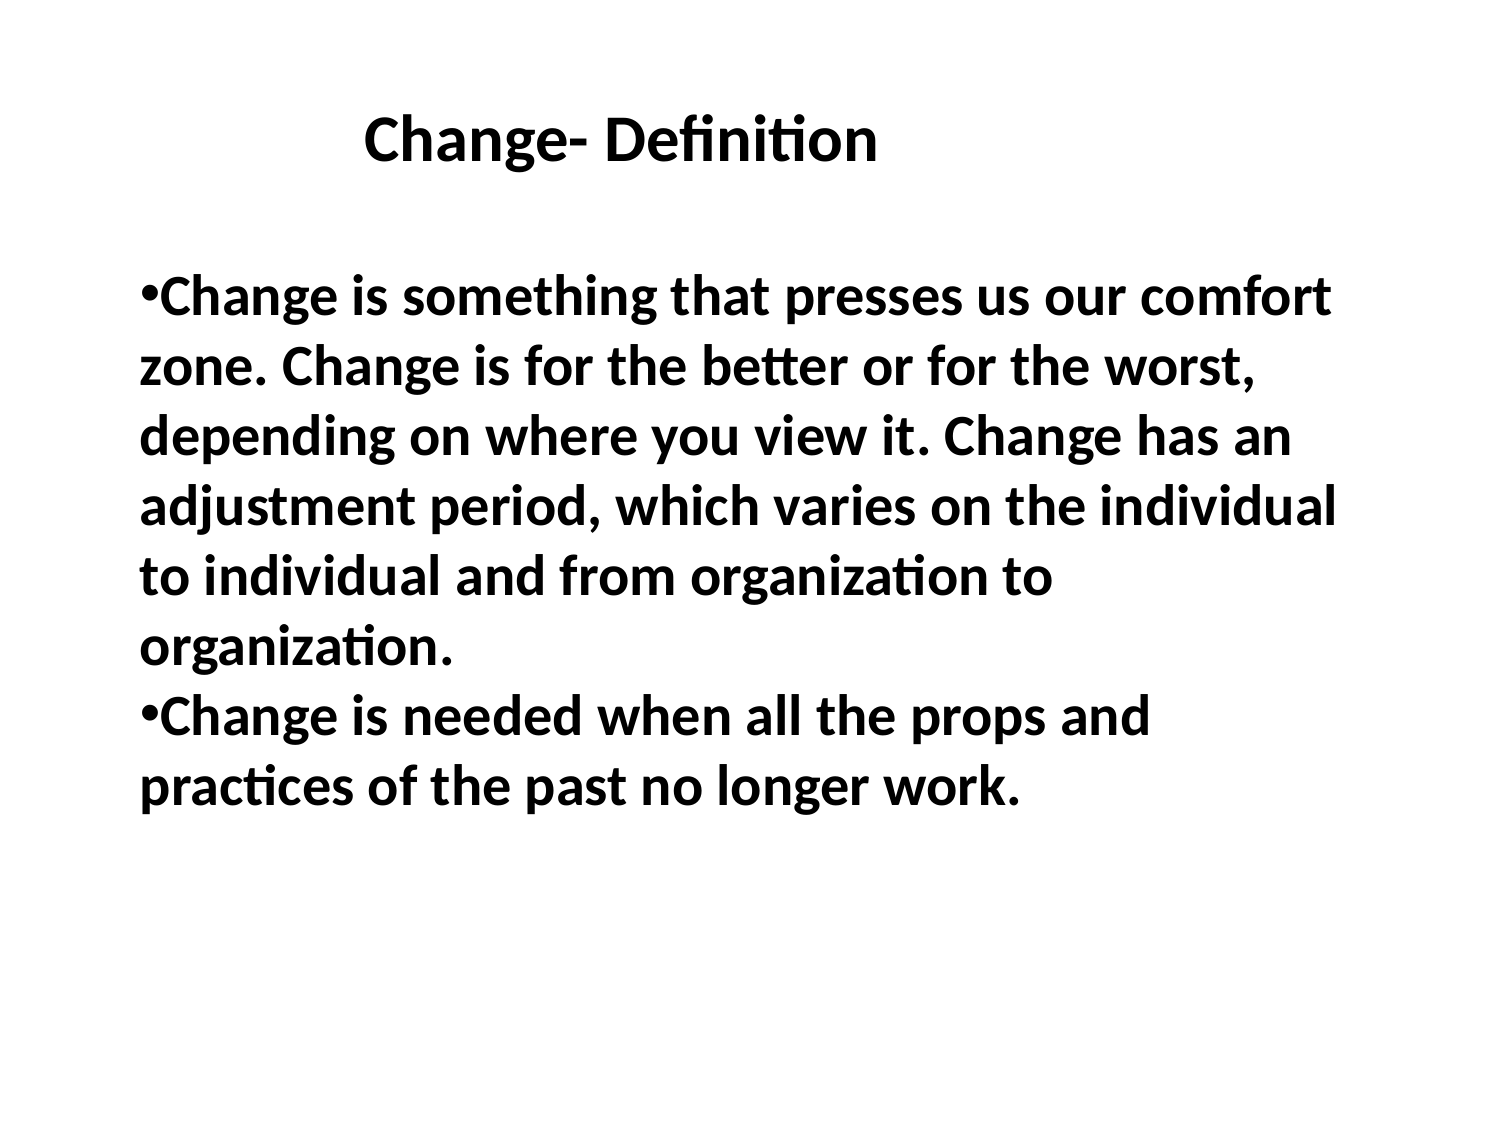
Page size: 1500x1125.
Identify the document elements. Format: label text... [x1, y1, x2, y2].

text_box Change- Definition [199, 87, 1038, 183]
text_box Change is something that presses us our comfort zone. Change is for the better or for the worst, depending on where you view it. Change has an adjustment period, which varies on the individual to individual and from organization to organization. Change is needed when all the props and practices of the past no longer work. [125, 249, 1392, 825]
